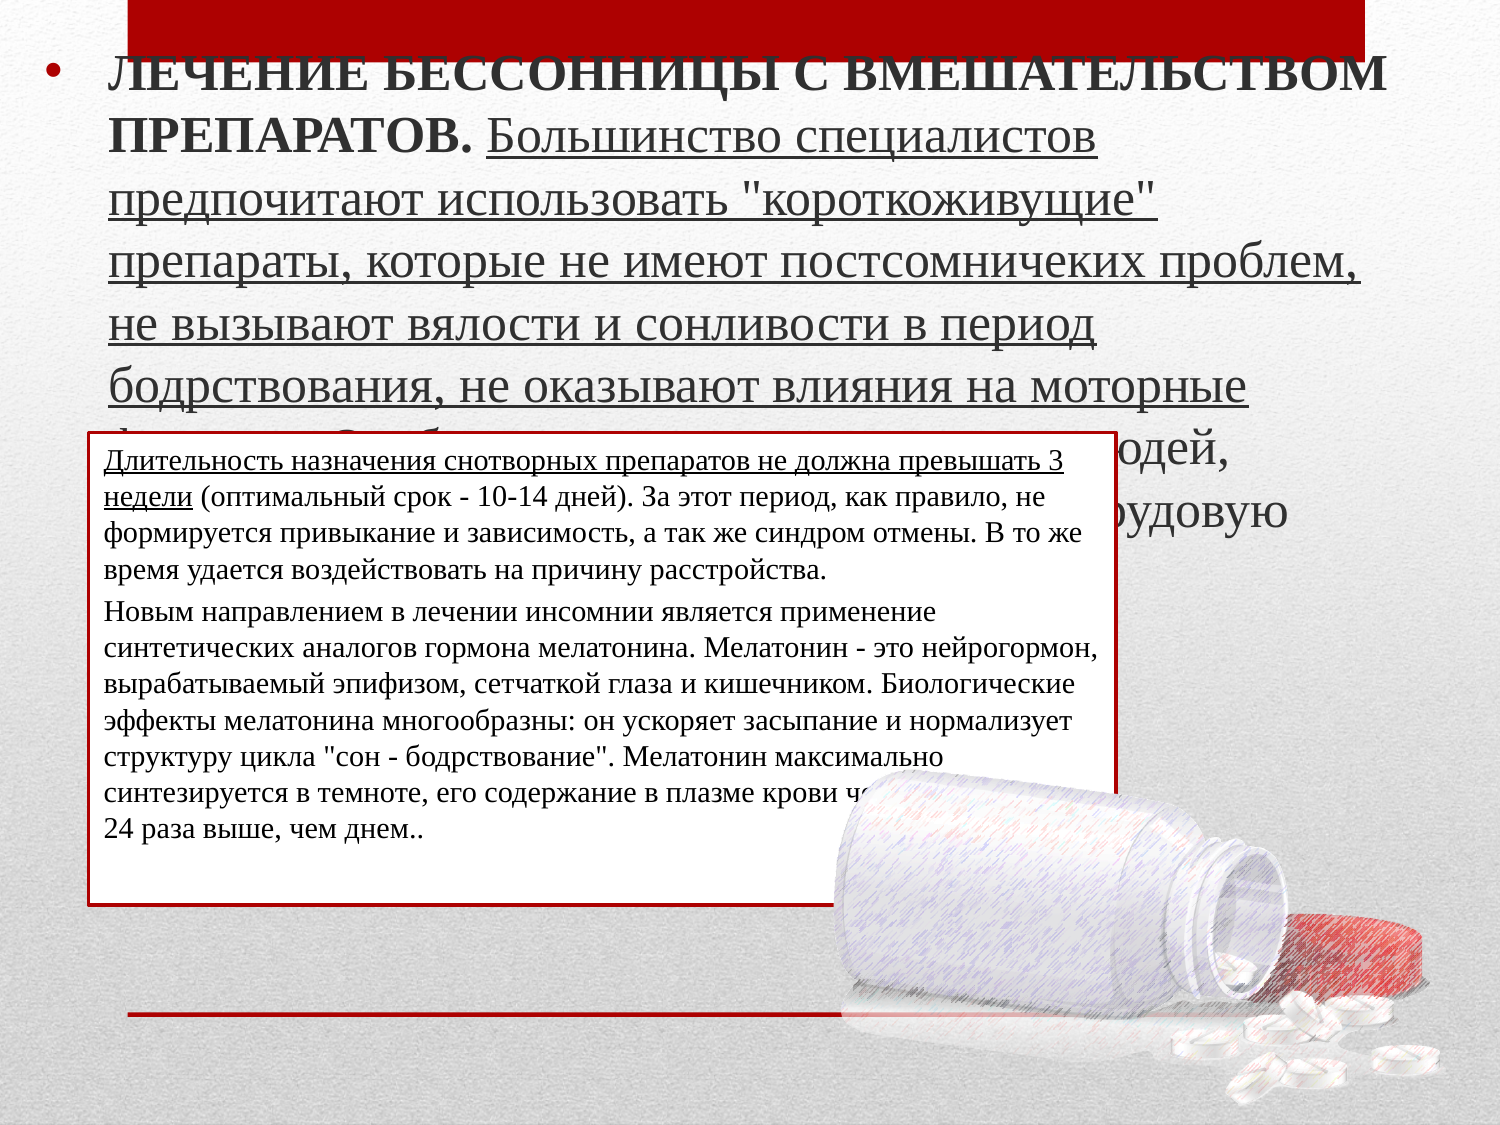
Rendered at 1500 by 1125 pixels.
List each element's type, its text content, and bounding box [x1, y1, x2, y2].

list Длительность назначения снотворных препаратов не должна превышать 3 недели (оптимальный срок - 10-14 дней). За этот период, как правило, не формируется привыкание и зависимость, а так же синдром отмены. В то же время удается воздействовать на причину расстройства. Новым направлением в лечении инсомнии является применение синтетических аналогов гормона мелатонина. Мелатонин - это нейрогормон, вырабатываемый эпифизом, сетчаткой глаза и кишечником. Биологические эффекты мелатонина многообразны: он ускоряет засыпание и нормализует структуру цикла "сон - бодрствование". Мелатонин максимально синтезируется в темноте, его содержание в плазме крови человека ночью в 24 раза выше, чем днем.. [87, 431, 1118, 907]
picture [808, 667, 1460, 1125]
list ЛЕЧЕНИЕ БЕССОННИЦЫ С ВМЕШАТЕЛЬСТВОМ ПРЕПАРАТОВ. Большинство специалистов предпочитают использовать "короткоживущие" препараты, которые не имеют постсомничеких проблем, не вызывают вялости и сонливости в период бодрствования, не оказывают влияния на моторные функции. Особенно важно это при лечении людей, которые хотят сохранить профессионально-трудовую активность. [29, 30, 1412, 610]
